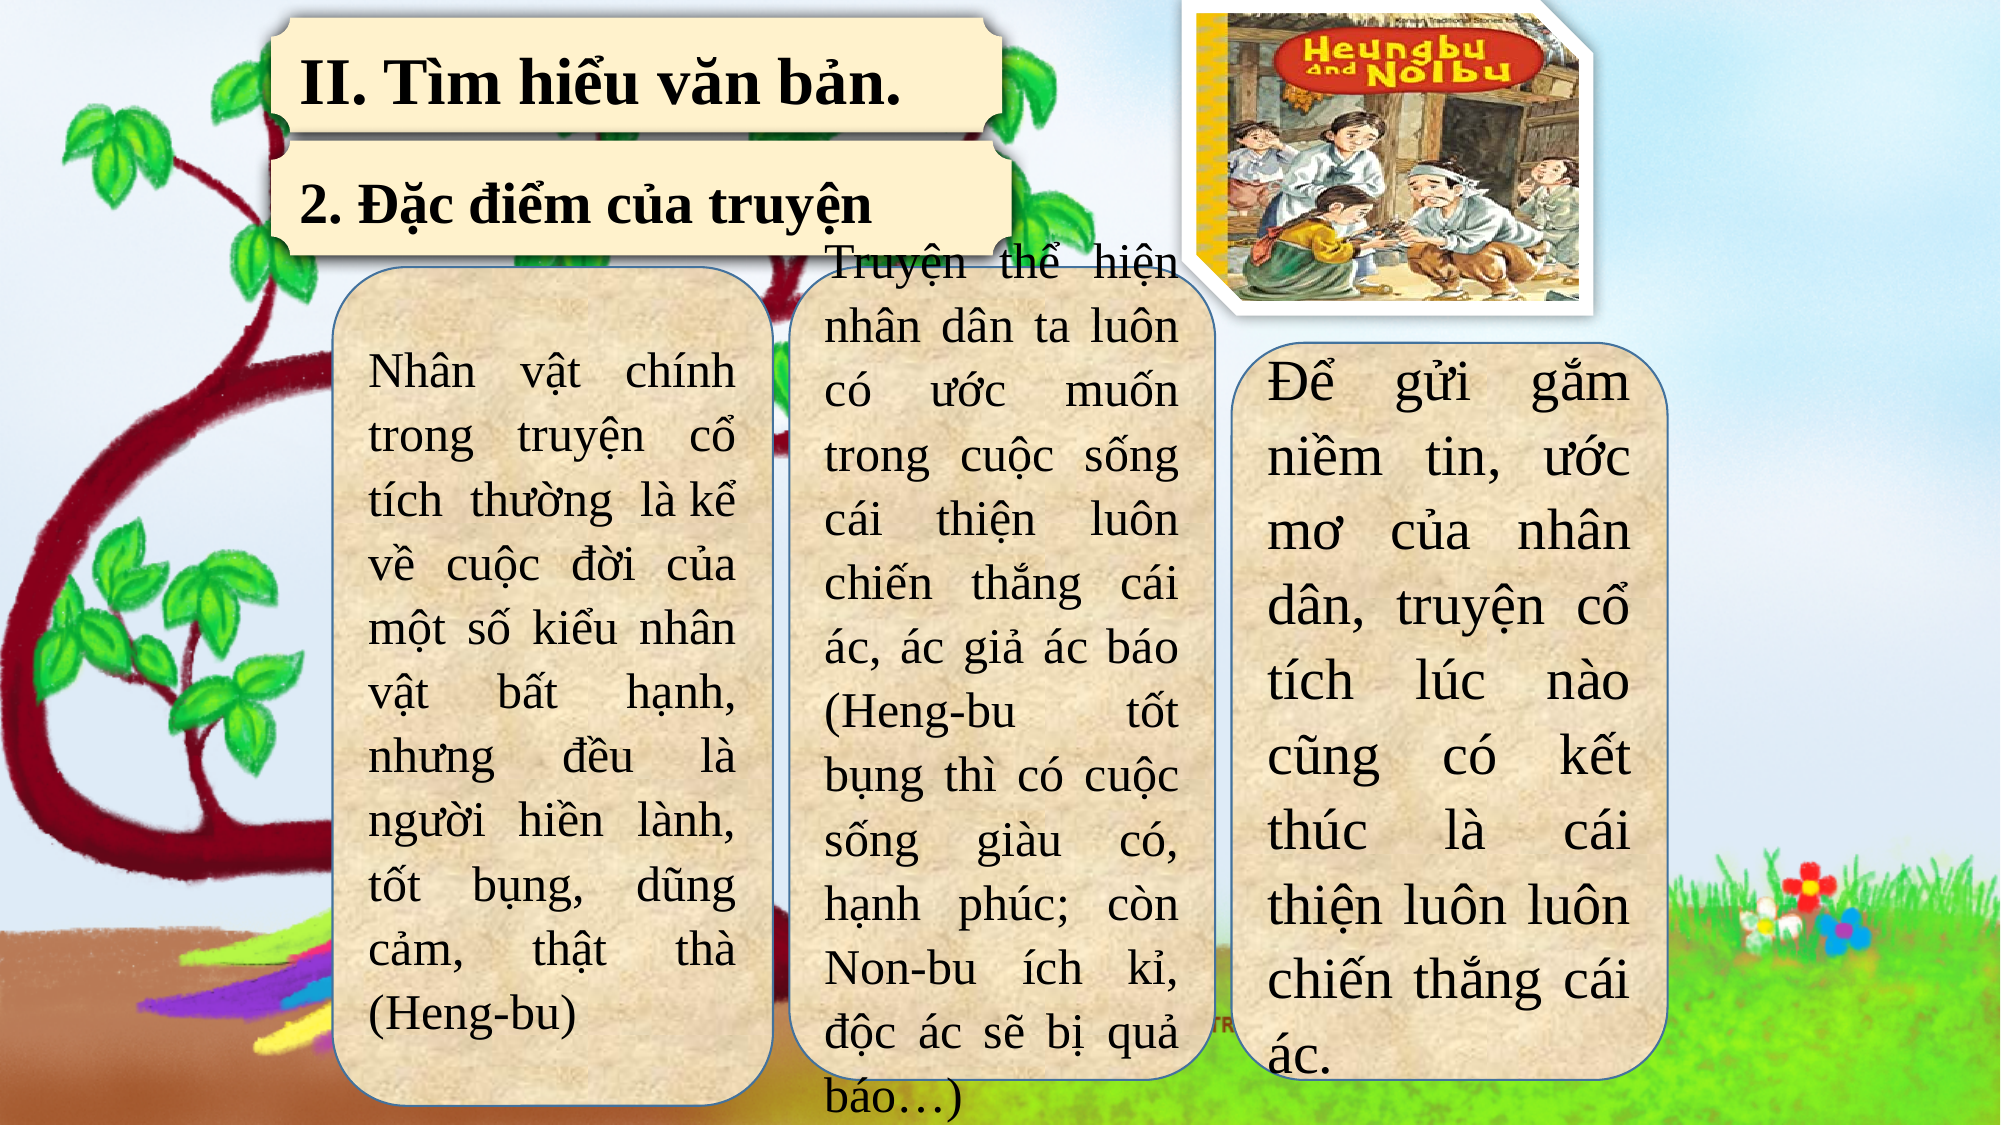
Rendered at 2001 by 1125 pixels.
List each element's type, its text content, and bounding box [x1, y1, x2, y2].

text_box Để gửi gắm niềm tin, ước mơ của nhân dân, truyện cổ tích lúc nào cũng có kết thúc là cái thiện luôn luôn chiến thắng cái ác. [1230, 341, 1669, 1081]
text_box II. Tìm hiểu văn bản. [270, 16, 1004, 129]
picture [0, 0, 2001, 1125]
text_box Nhân vật chính trong truyện cổ tích thường là kể về cuộc đời của một số kiểu nhân vật bất hạnh, nhưng đều là người hiền lành, tốt bụng, dũng cảm, thật thà (Heng-bu) [331, 266, 775, 1107]
text_box Truyện thể hiện nhân dân ta luôn có ước muốn trong cuộc sống cái thiện luôn chiến thắng cái ác, ác giả ác báo (Heng-bu tốt bụng thì có cuộc sống giàu có, hạnh phúc; còn Non-bu ích kỉ, độc ác sẽ bị quả báo…) [788, 266, 1217, 1081]
text_box 2. Đặc điểm của truyện [270, 139, 1013, 257]
